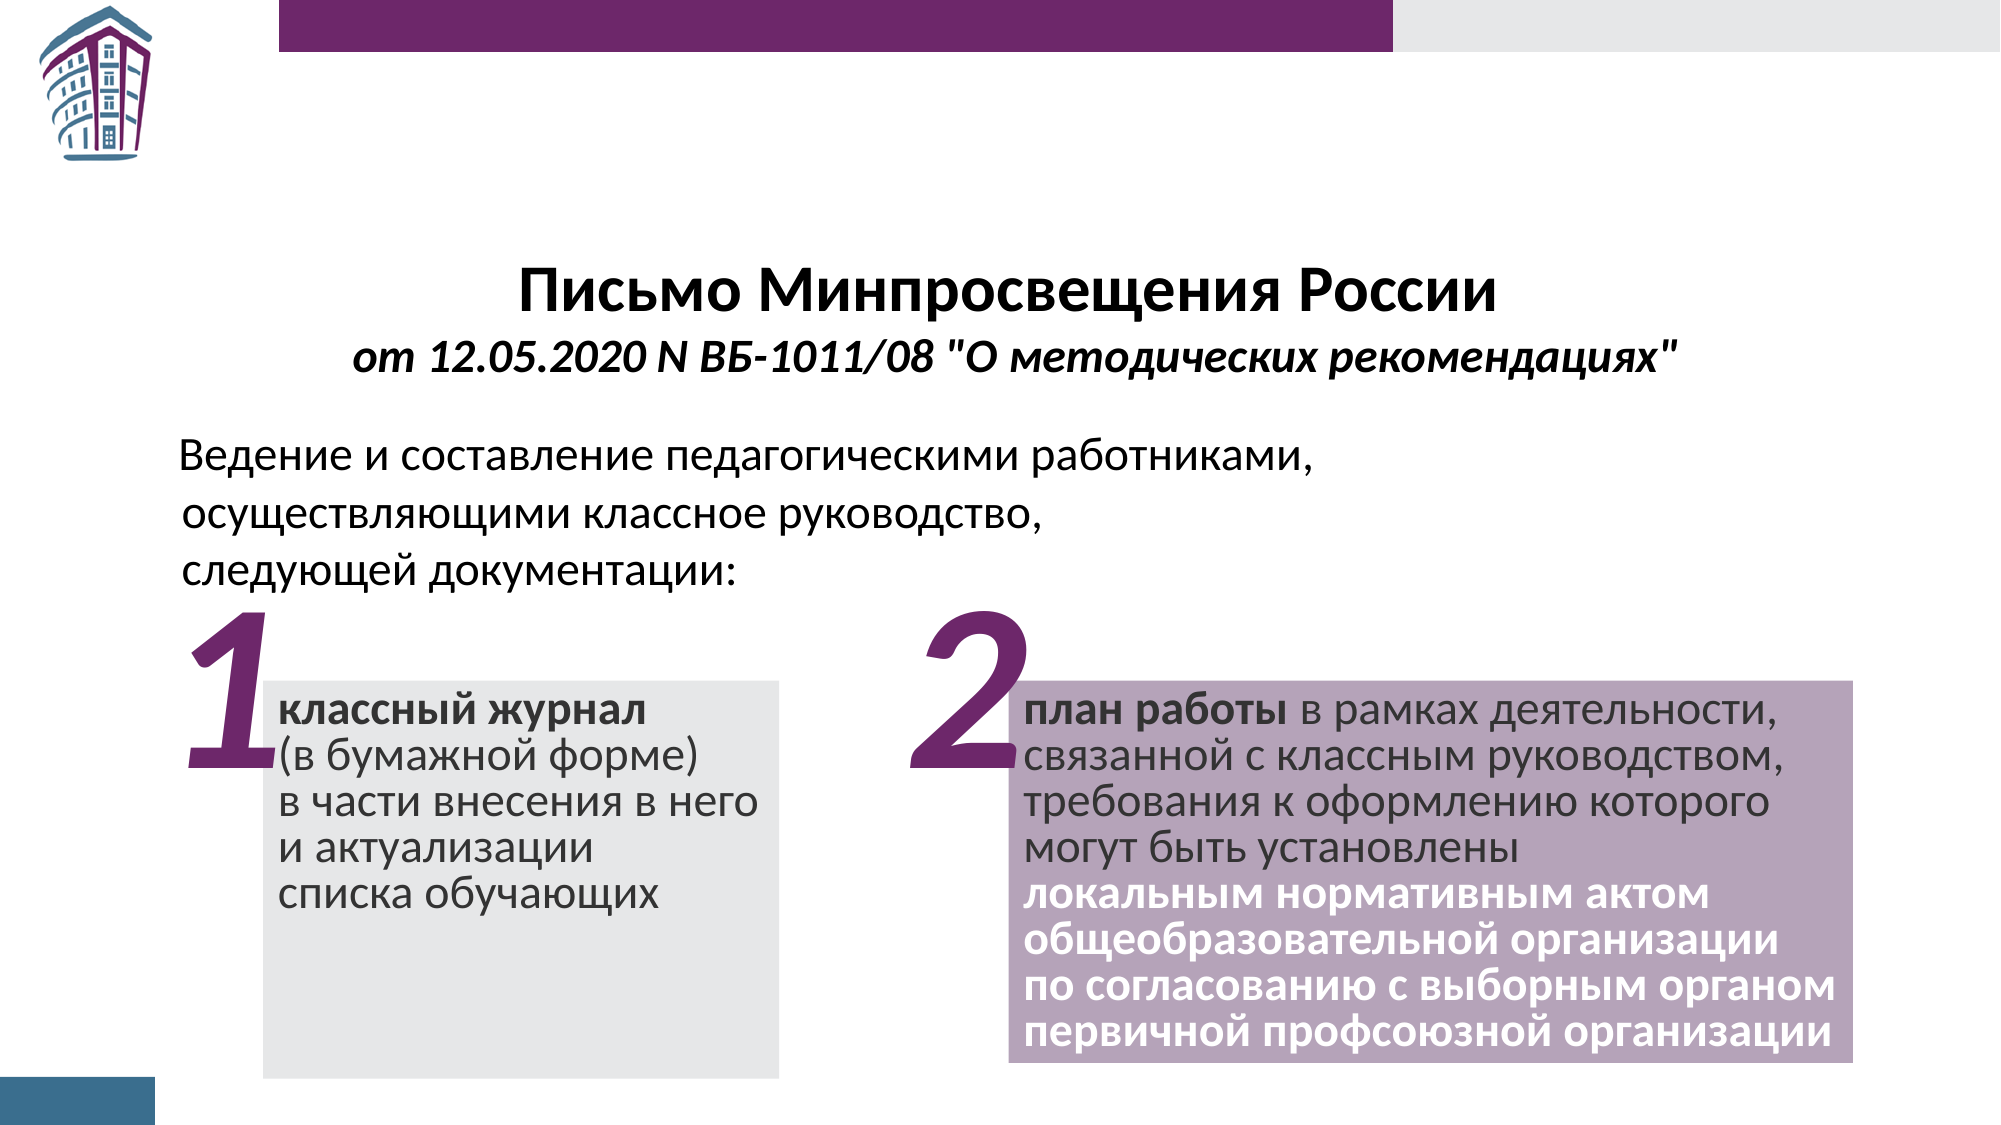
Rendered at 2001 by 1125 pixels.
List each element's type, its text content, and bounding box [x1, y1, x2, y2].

text_box Письмо Минпросвещения России от 12.05.2020 N ВБ-1011/08 "О методических рекомендациях" [337, 236, 1696, 390]
text_box Ведение и составление педагогическими работниками, осуществляющими классное руководство, следующей документации: [149, 415, 1338, 603]
text_box классный журнал (в бумажной форме) в части внесения в него и актуализации списка обучающих [263, 680, 780, 1079]
text_box 2 [890, 577, 1030, 822]
picture [279, 0, 2000, 52]
picture [32, 0, 155, 164]
text_box 1 [149, 577, 289, 822]
text_box план работы в рамках деятельности, связанной с классным руководством, требования к оформлению которого могут быть установлены локальным нормативным актом общеобразовательной организации по согласованию с выборным органом первичной профсоюзной организации [1008, 680, 1853, 1063]
